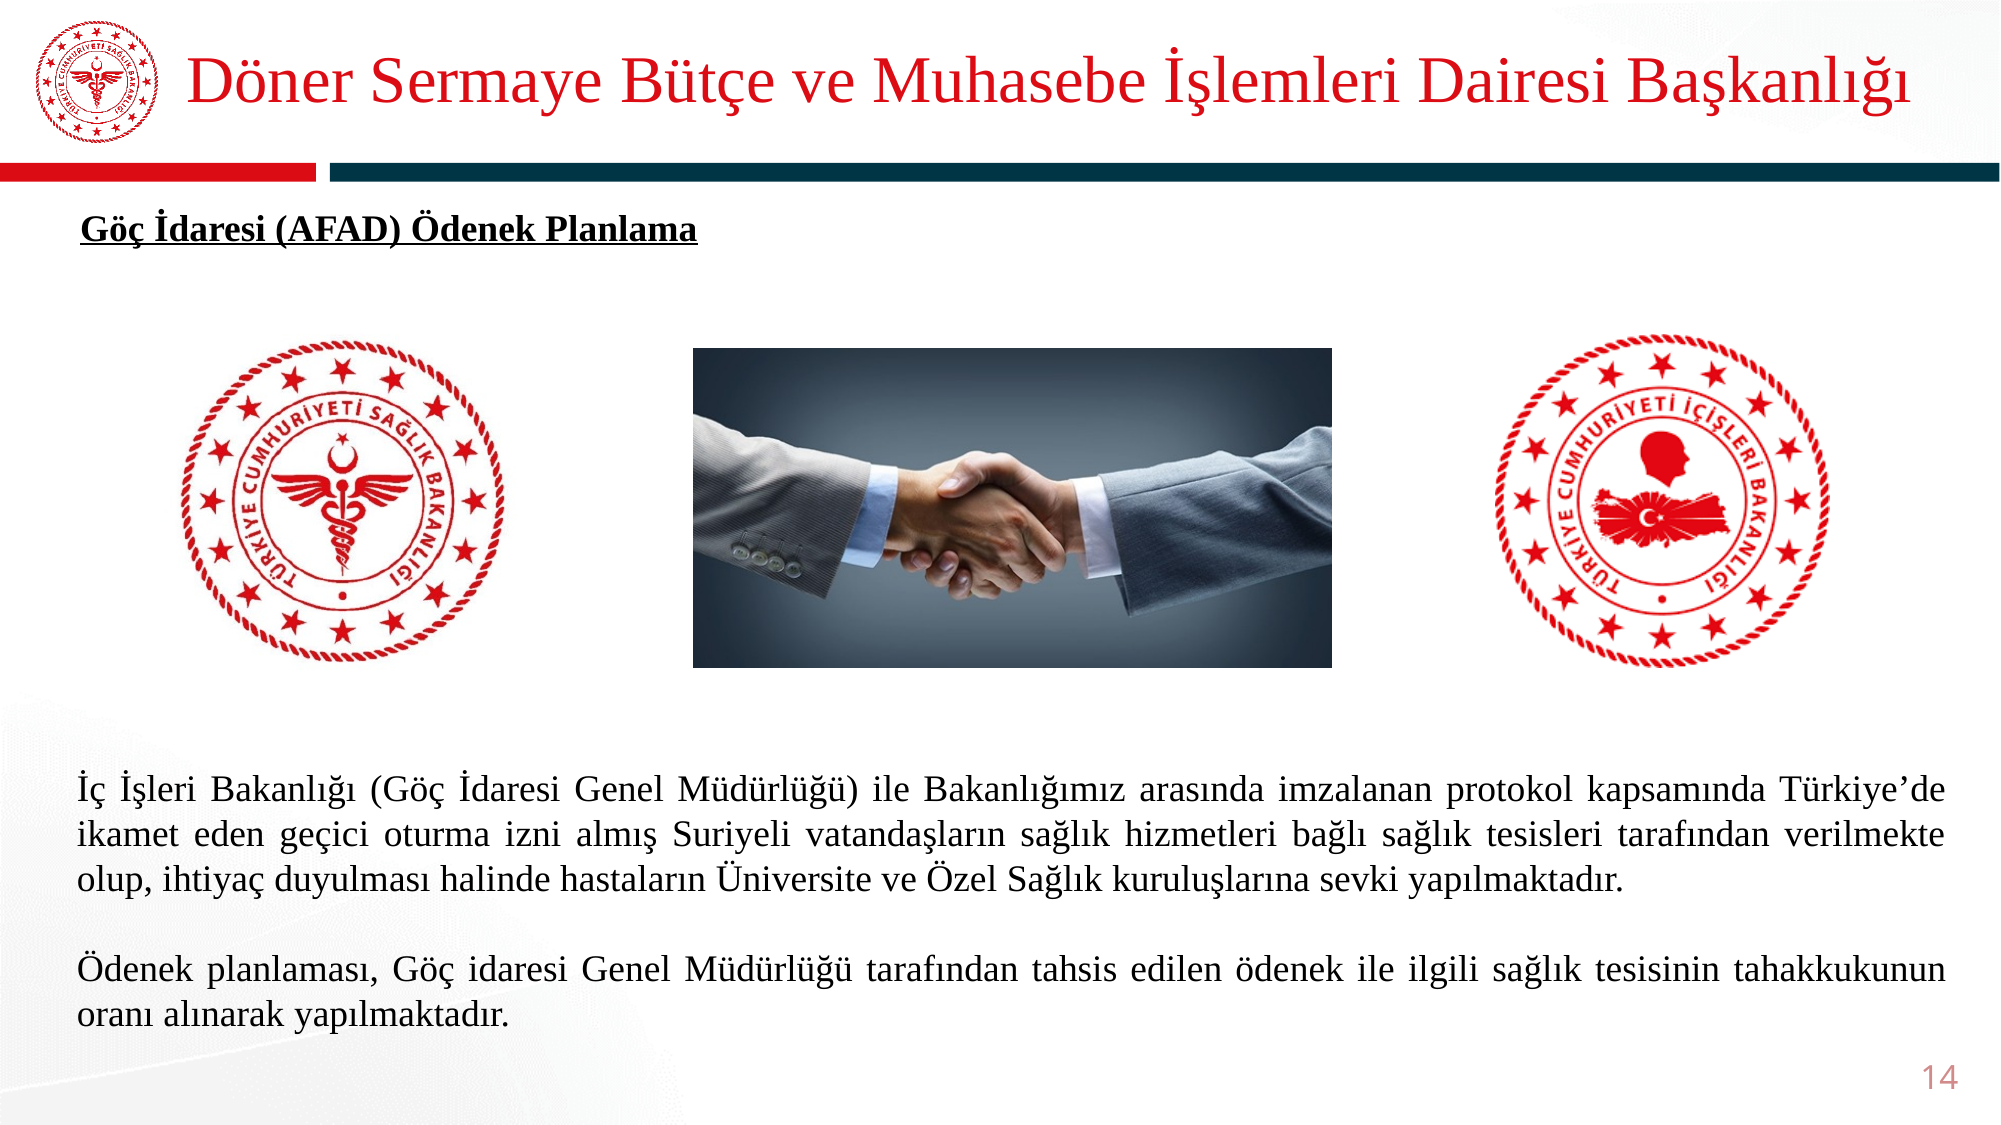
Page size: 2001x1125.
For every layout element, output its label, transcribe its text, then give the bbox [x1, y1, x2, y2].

picture [0, 0, 2001, 1125]
text_box İç İşleri Bakanlığı (Göç İdaresi Genel Müdürlüğü) ile Bakanlığımız arasında imzalanan protokol kapsamında Türkiye’de ikamet eden geçici oturma izni almış Suriyeli vatandaşların sağlık hizmetleri bağlı sağlık tesisleri tarafından verilmekte olup, ihtiyaç duyulması halinde hastaların Üniversite ve Özel Sağlık kuruluşlarına sevki yapılmaktadır. Ödenek planlaması, Göç idaresi Genel Müdürlüğü tarafından tahsis edilen ödenek ile ilgili sağlık tesisinin tahakkukunun oranı alınarak yapılmaktadır. [62, 756, 1964, 1042]
slide_number 14 [1838, 1048, 1974, 1109]
text_box Göç İdaresi (AFAD) Ödenek Planlama [65, 196, 713, 256]
title Döner Sermaye Bütçe ve Muhasebe İşlemleri Dairesi Başkanlığı [171, 21, 1974, 141]
